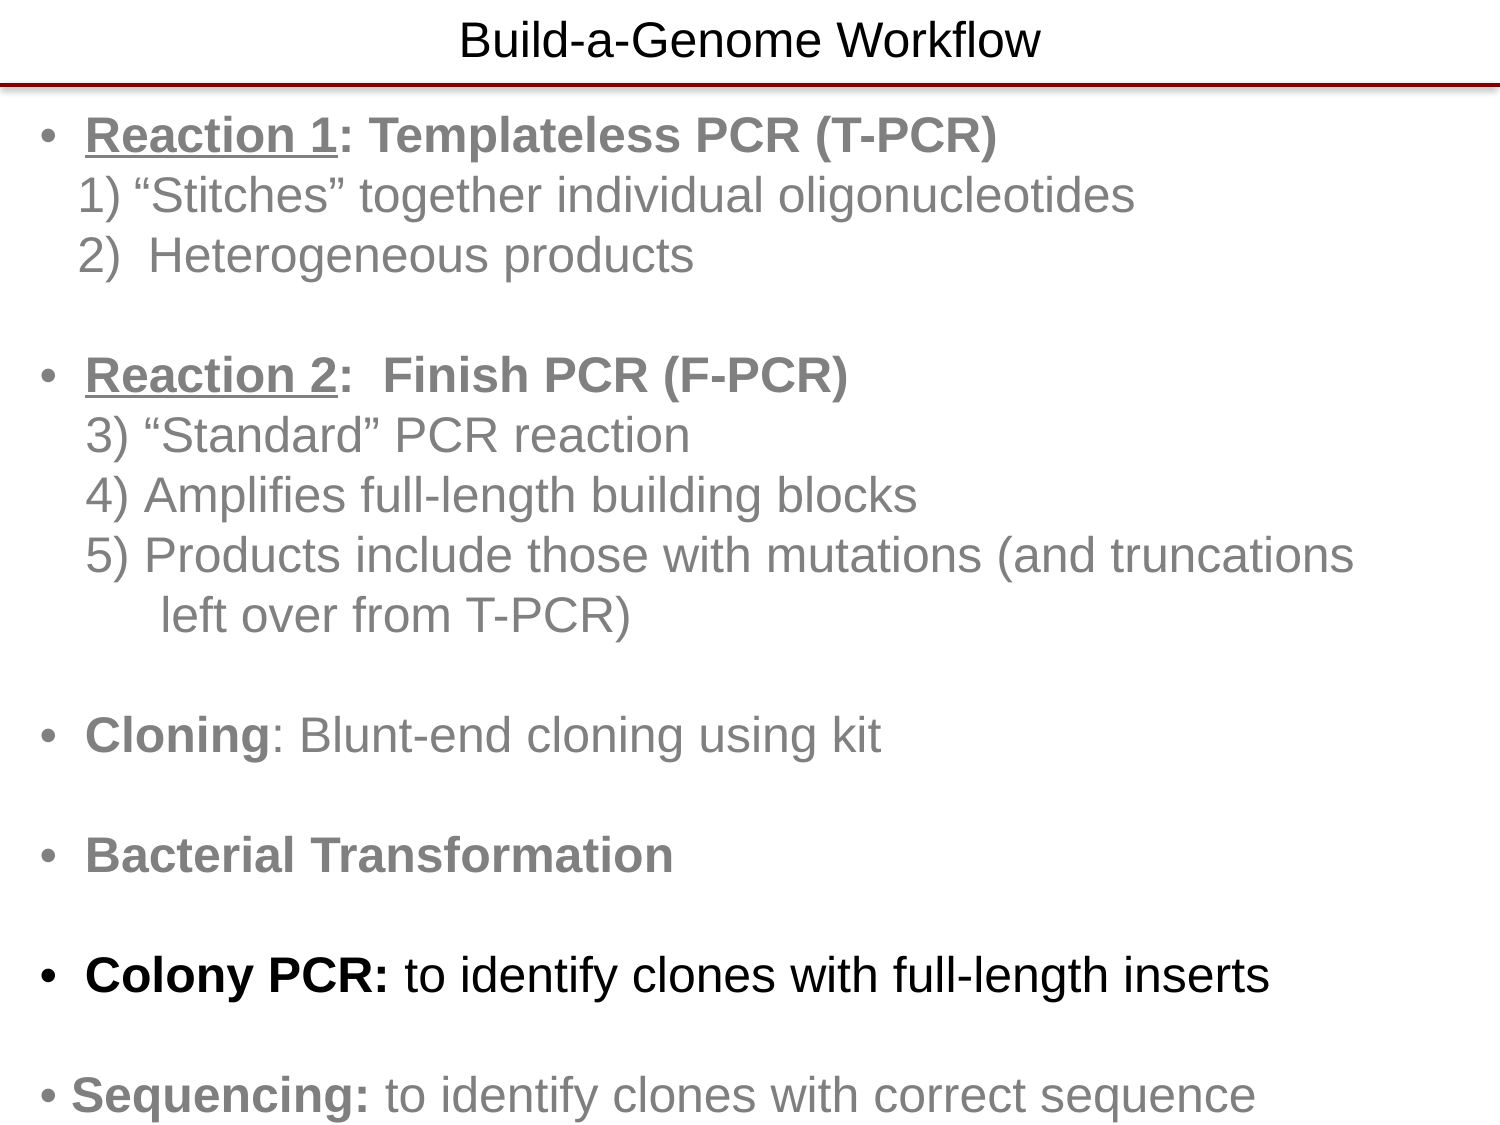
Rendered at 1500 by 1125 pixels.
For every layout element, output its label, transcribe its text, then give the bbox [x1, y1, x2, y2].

text_box Build-a-Genome Workflow [444, 0, 1056, 75]
text_box • Reaction 1: Templateless PCR (T-PCR) “Stitches” together individual oligonucleotides Heterogeneous products • Reaction 2: Finish PCR (F-PCR) “Standard” PCR reaction Amplifies full-length building blocks Products include those with mutations (and truncations left over from T-PCR) • Cloning: Blunt-end cloning using kit • Bacterial Transformation • Colony PCR: to identify clones with full-length inserts • Sequencing: to identify clones with correct sequence [24, 96, 1371, 1125]
